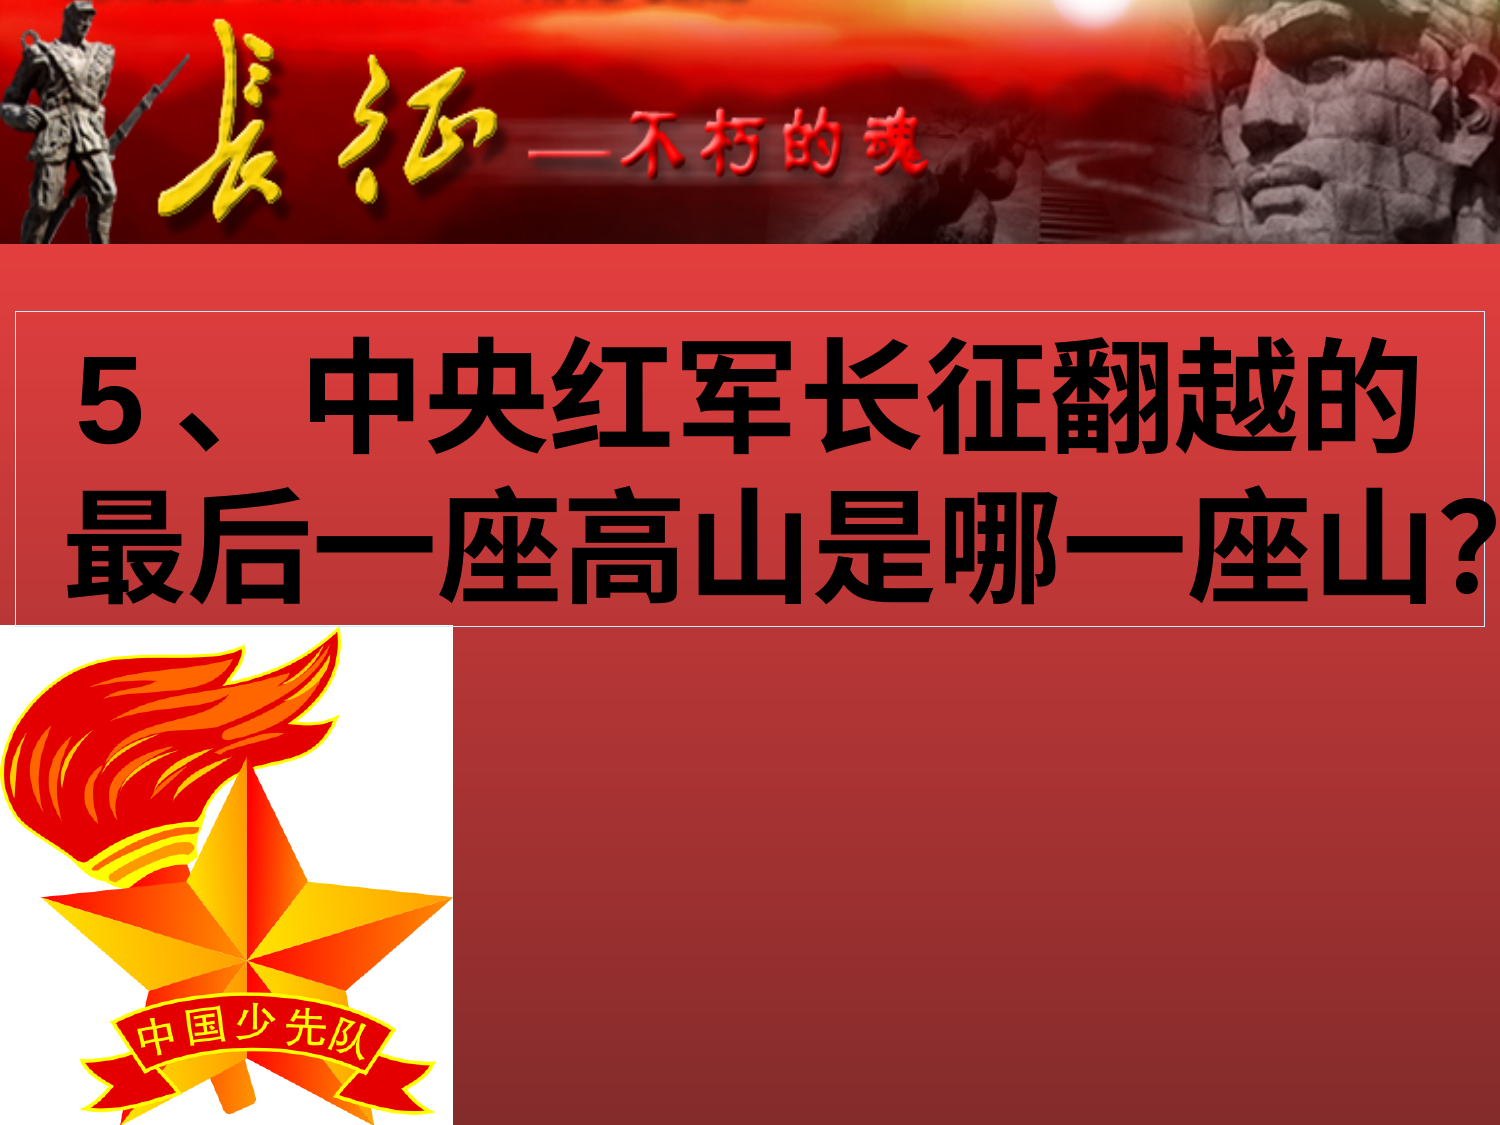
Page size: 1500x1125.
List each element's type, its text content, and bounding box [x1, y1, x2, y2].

picture [0, 0, 1500, 244]
picture [0, 625, 453, 1125]
text_box 5、中央红军长征翻越的最后一座高山是哪一座山？ [15, 311, 1485, 627]
